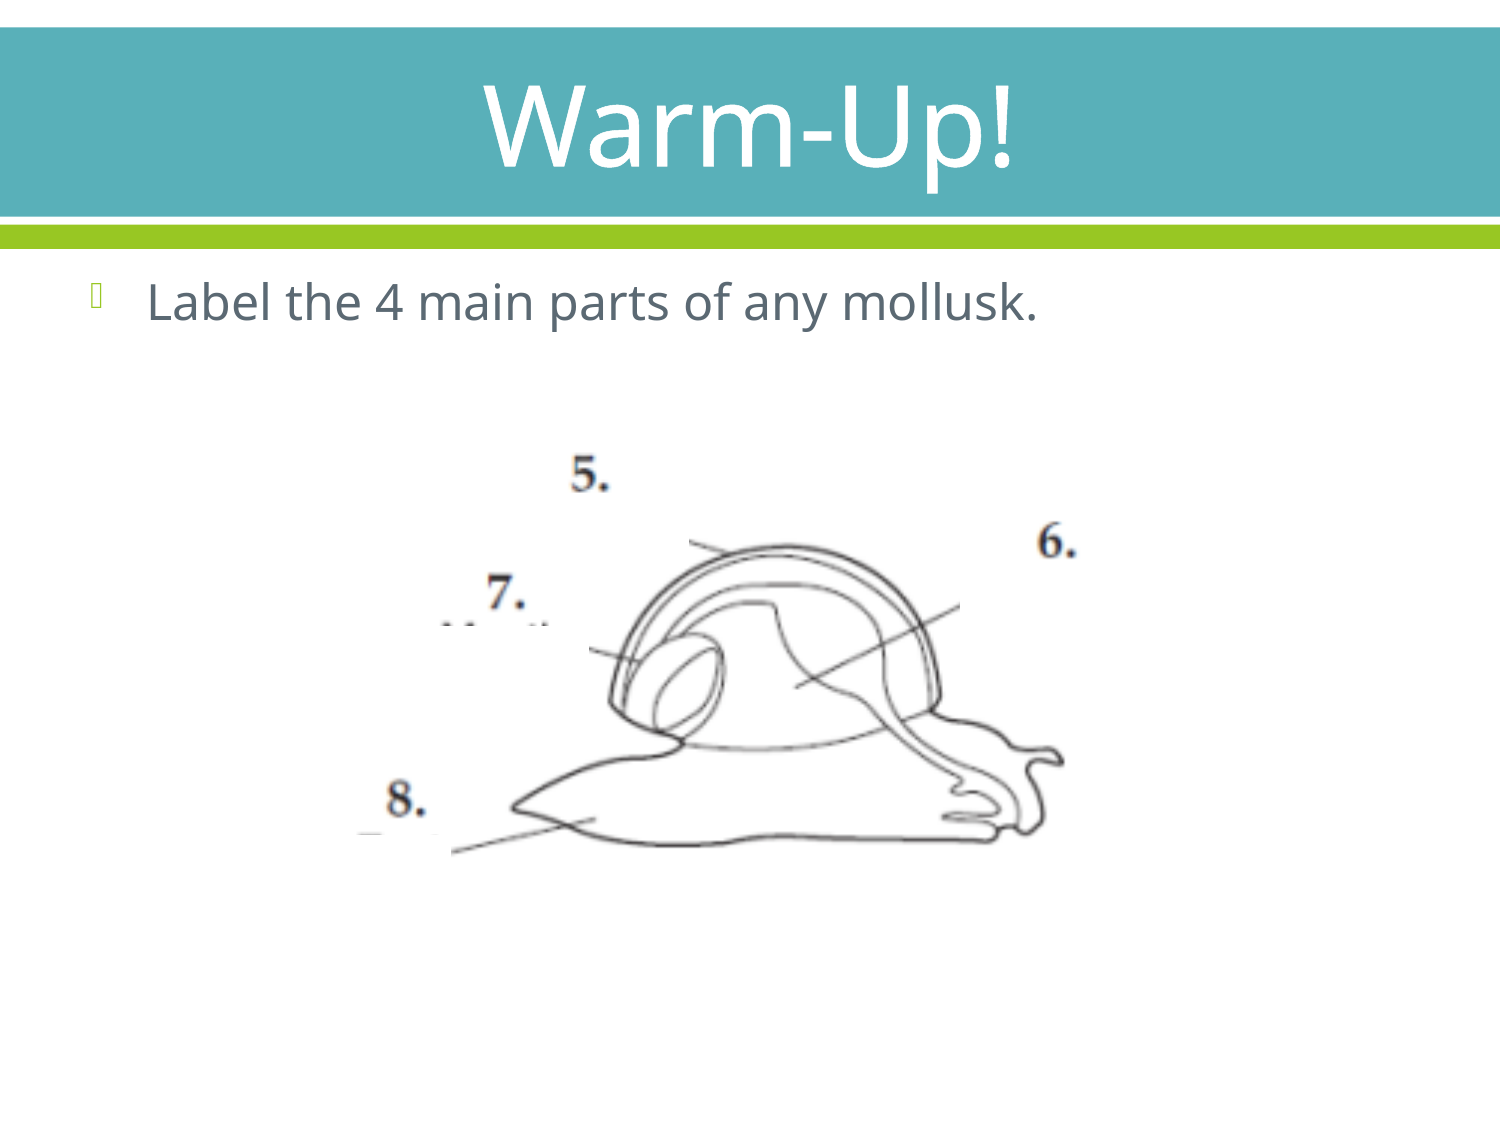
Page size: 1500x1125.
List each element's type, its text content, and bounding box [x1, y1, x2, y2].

list Label the 4 main parts of any mollusk. [75, 262, 1425, 1005]
title Warm-Up! [75, 29, 1425, 213]
picture [199, 412, 1175, 1117]
